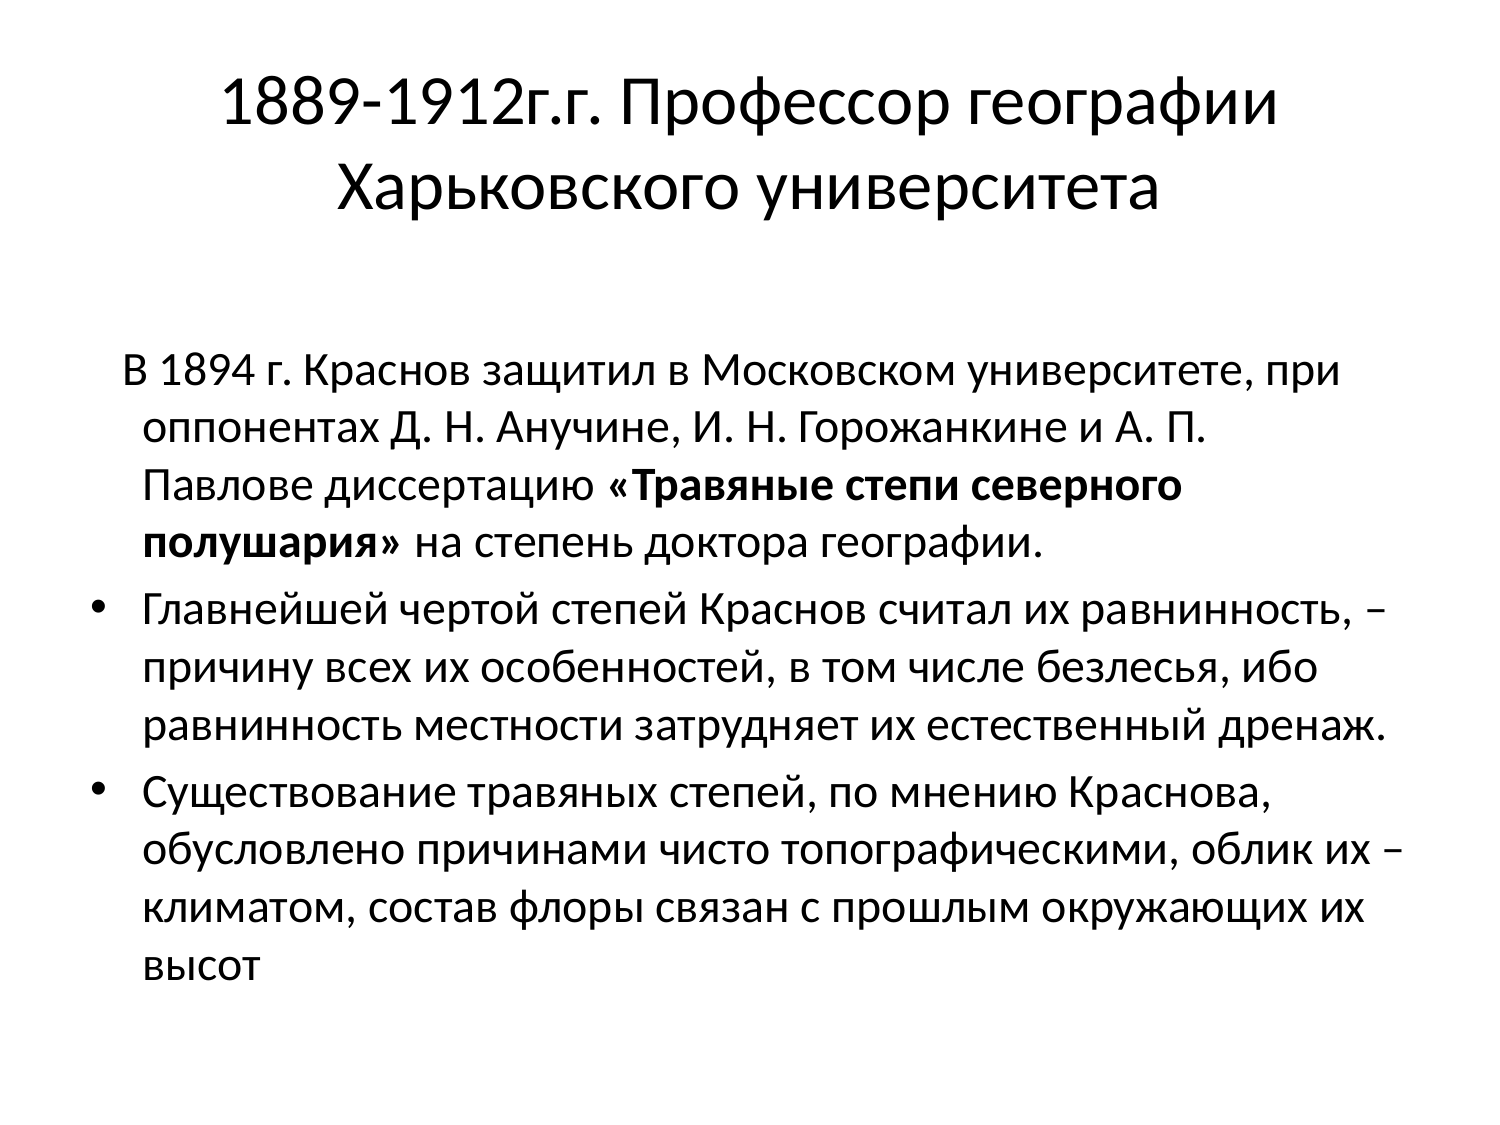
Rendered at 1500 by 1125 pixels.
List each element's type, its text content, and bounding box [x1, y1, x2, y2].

title 1889-1912г.г. Профессор географии Харьковского университета [75, 45, 1425, 233]
list В 1894 г. Краснов защитил в Московском университете, при оппонентах Д. Н. Анучине, И. Н. Горожанкине и А. П. Павлове диссертацию «Травяные степи северного полушария» на степень доктора географии. Главнейшей чертой степей Краснов считал их равнинность, – причину всех их особенностей, в том числе безлесья, ибо равнинность местности затрудняет их естественный дренаж. Существование травяных степей, по мнению Краснова, обусловлено причинами чисто топографическими, облик их – климатом, состав флоры связан с прошлым окружающих их высот [75, 262, 1425, 1005]
